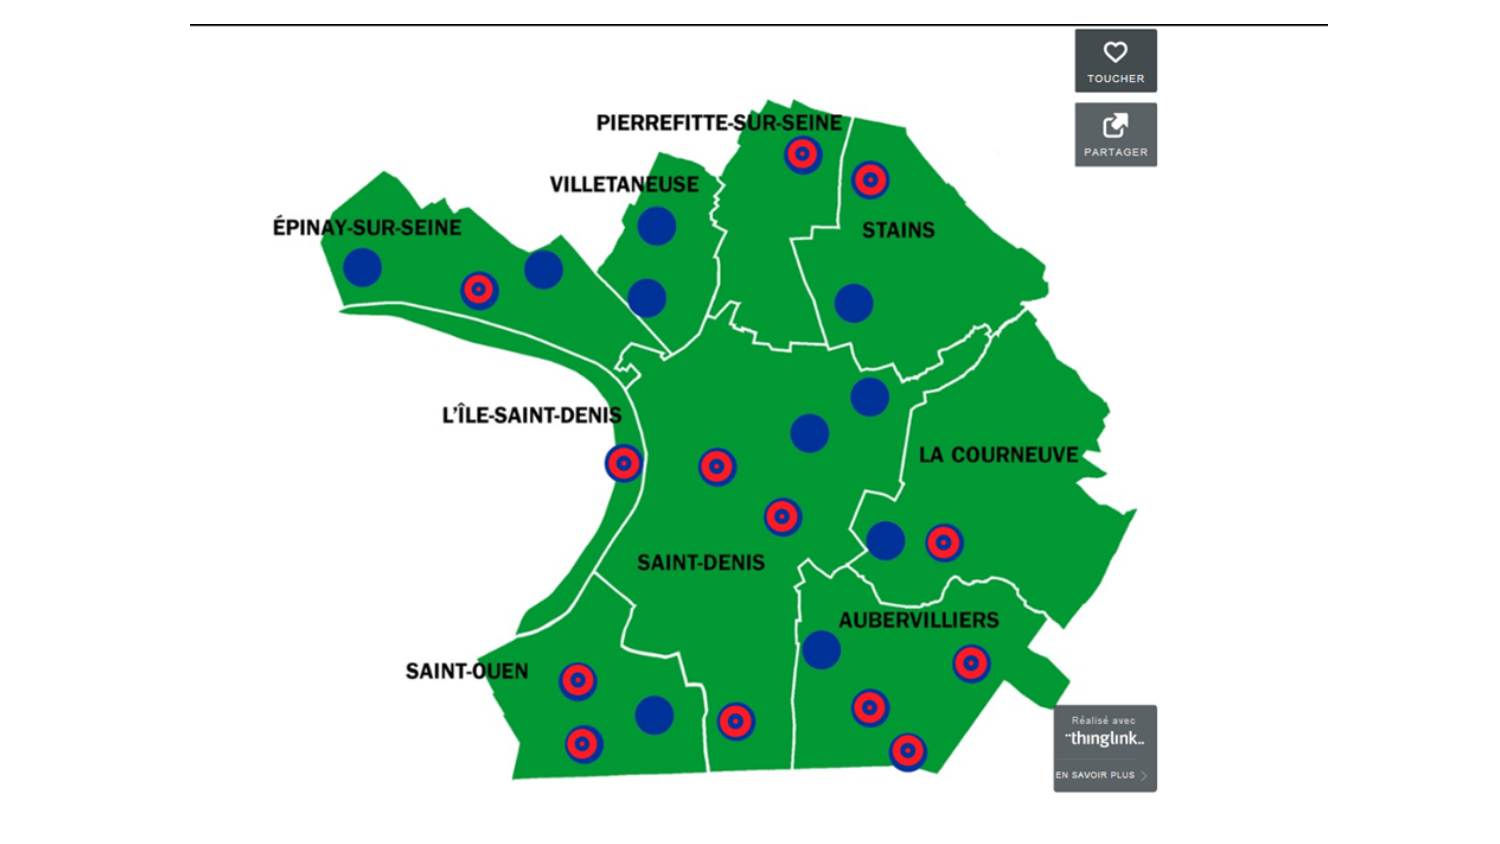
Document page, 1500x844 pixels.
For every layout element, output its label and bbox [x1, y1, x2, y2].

picture [189, 24, 1328, 819]
